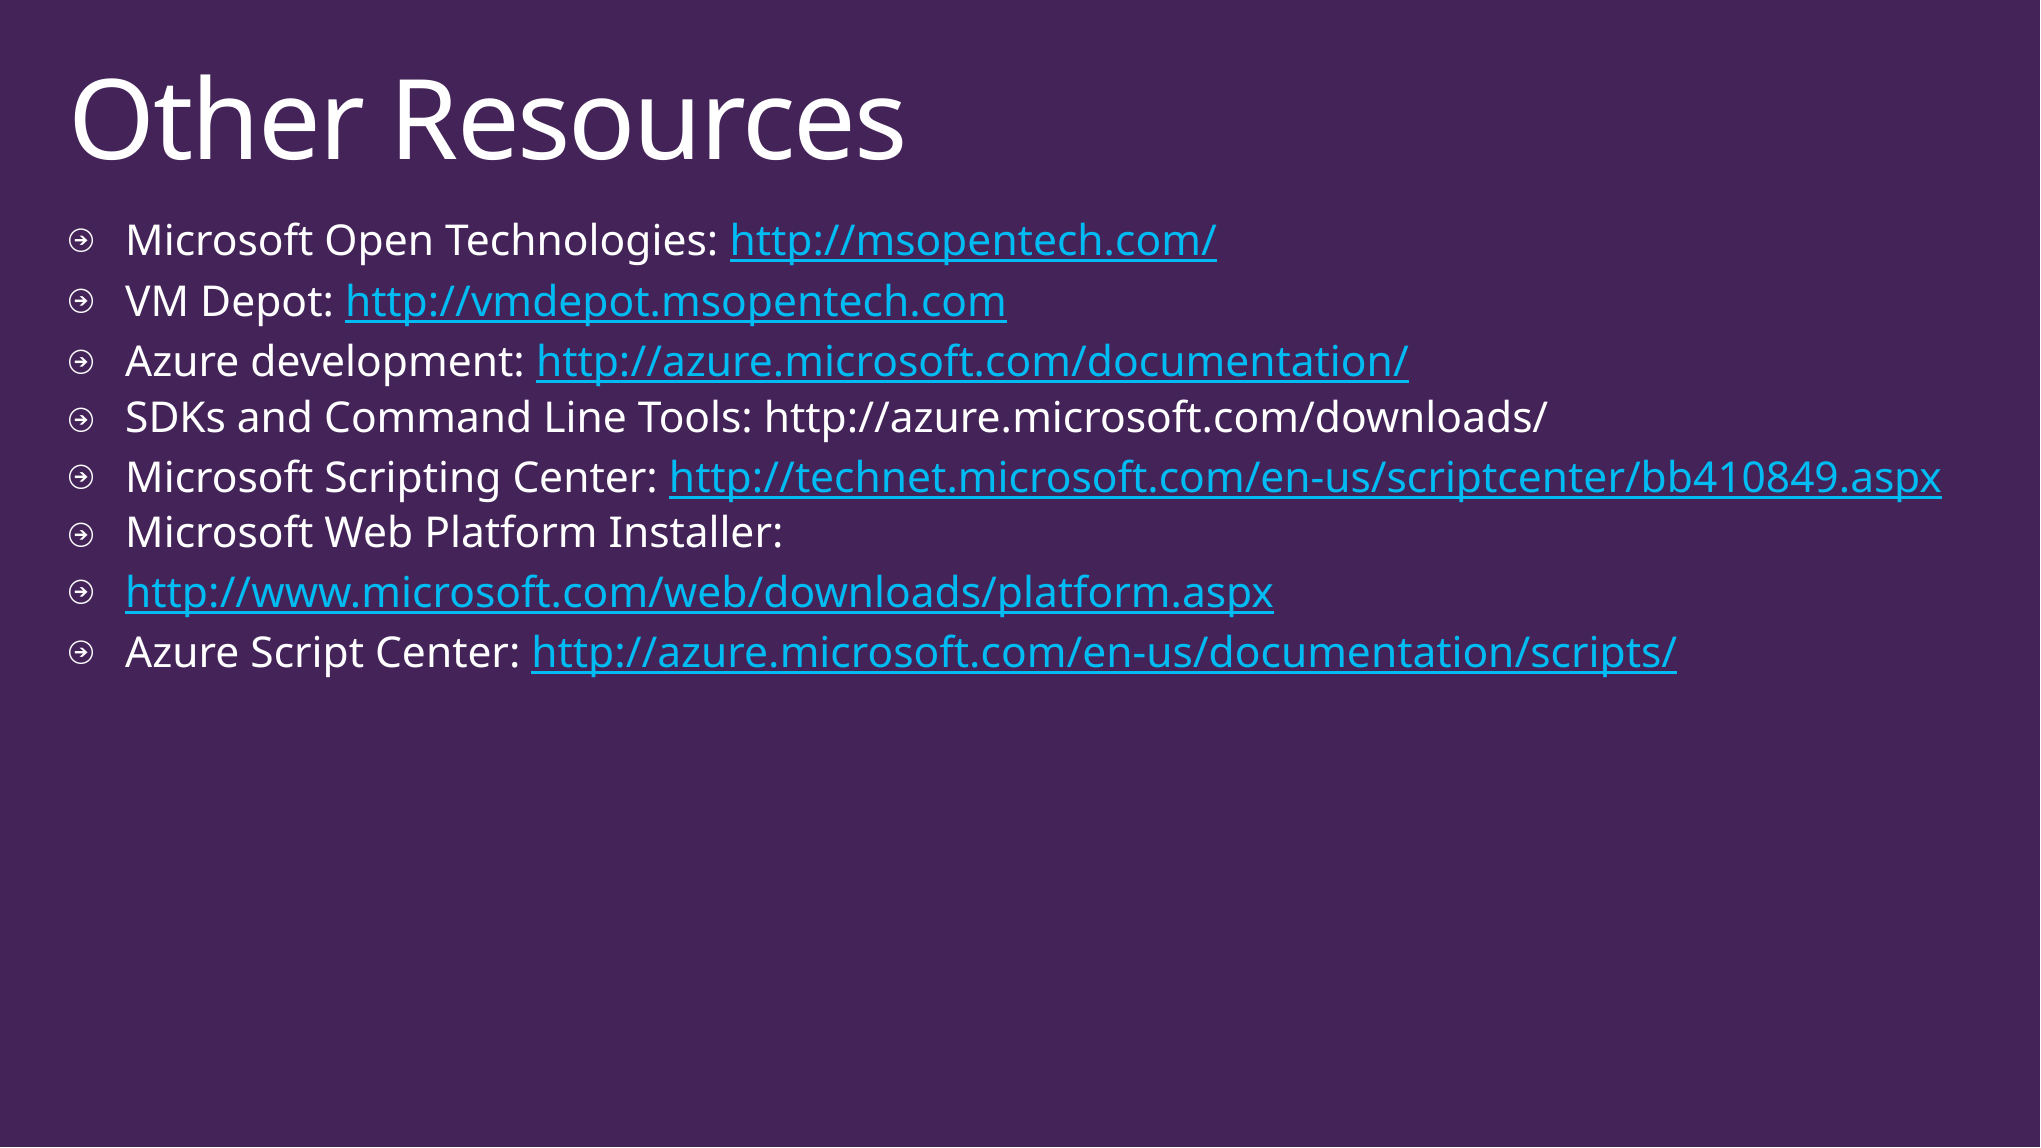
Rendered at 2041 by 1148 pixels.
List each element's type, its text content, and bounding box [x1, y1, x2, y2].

picture [69, 458, 99, 489]
picture [69, 634, 99, 664]
picture [69, 401, 99, 432]
list Microsoft Open Technologies: http://msopentech.com/ VM Depot: http://vmdepot.msopentech.com Azure development: http://azure.microsoft.com/documentation/ SDKs and Command Line Tools: http://azure.microsoft.com/downloads/ Microsoft Scripting Center: http://technet.microsoft.com/en-us/scriptcenter/bb410849.aspx Microsoft Web Platform Installer: http://www.microsoft.com/web/downloads/platform.aspx Azure Script Center: http://azure.microsoft.com/en-us/documentation/scripts/ [45, 199, 1996, 565]
picture [69, 573, 99, 604]
title Other Resources [45, 48, 1996, 199]
picture [69, 343, 99, 374]
picture [69, 222, 99, 252]
picture [69, 282, 99, 313]
picture [69, 516, 99, 547]
